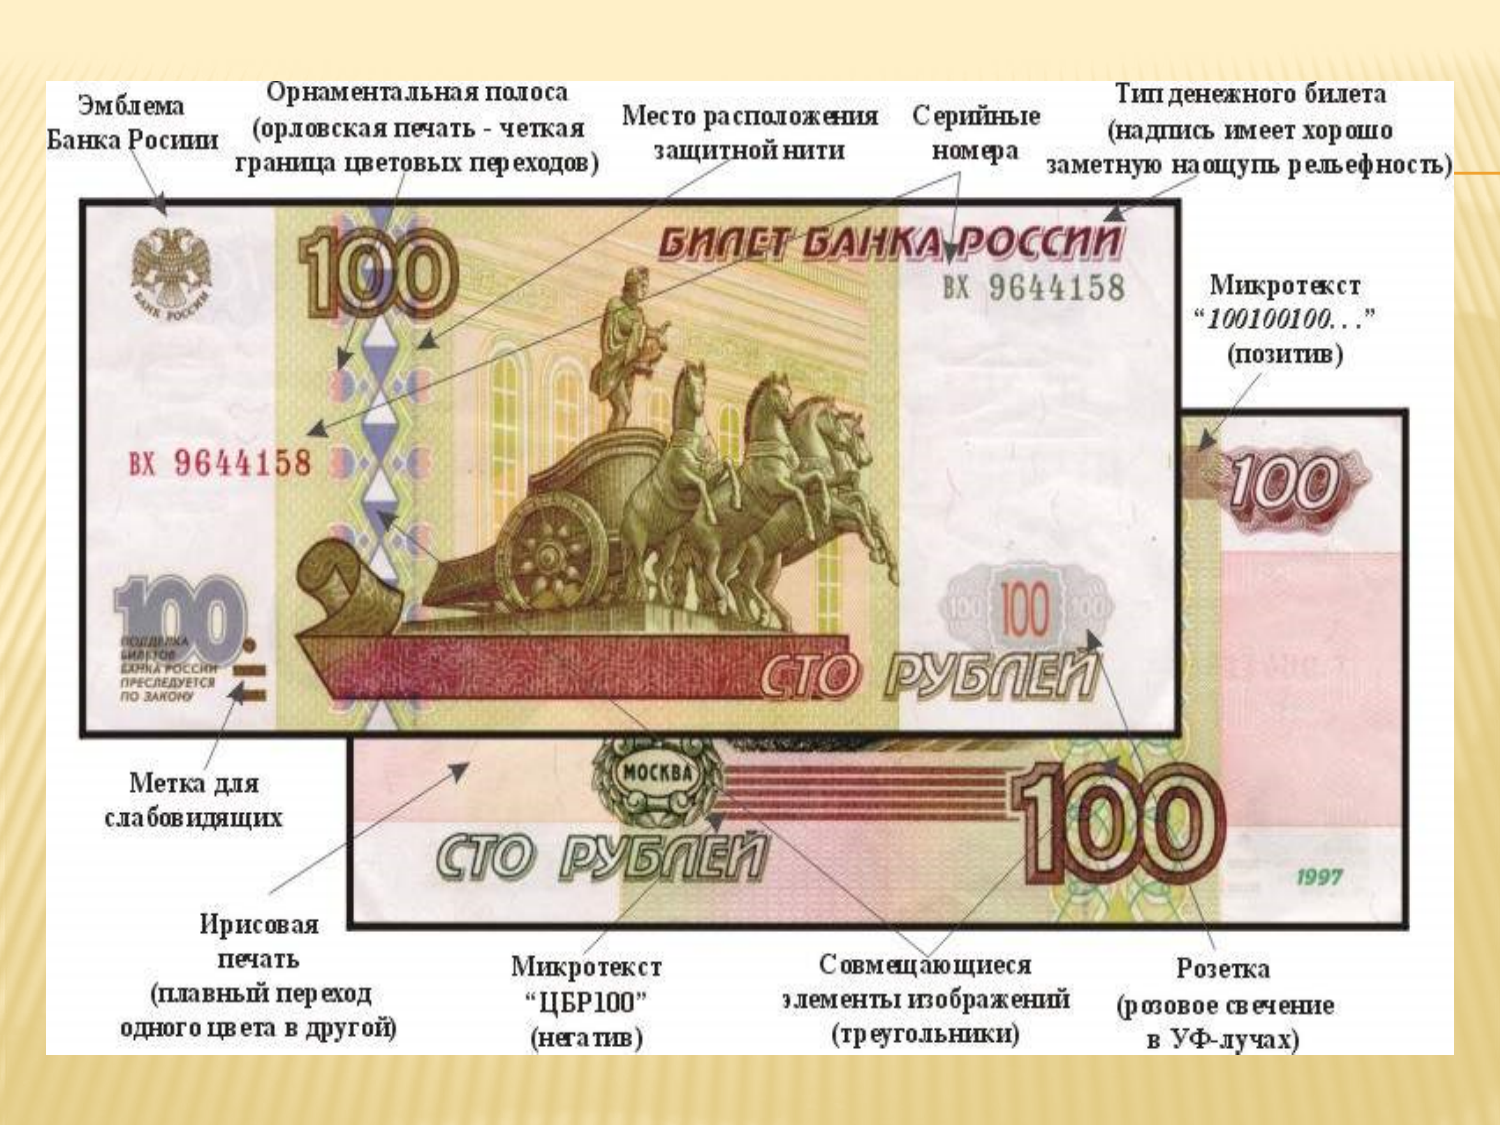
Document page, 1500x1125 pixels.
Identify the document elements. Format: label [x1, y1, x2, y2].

picture [46, 81, 1454, 1055]
